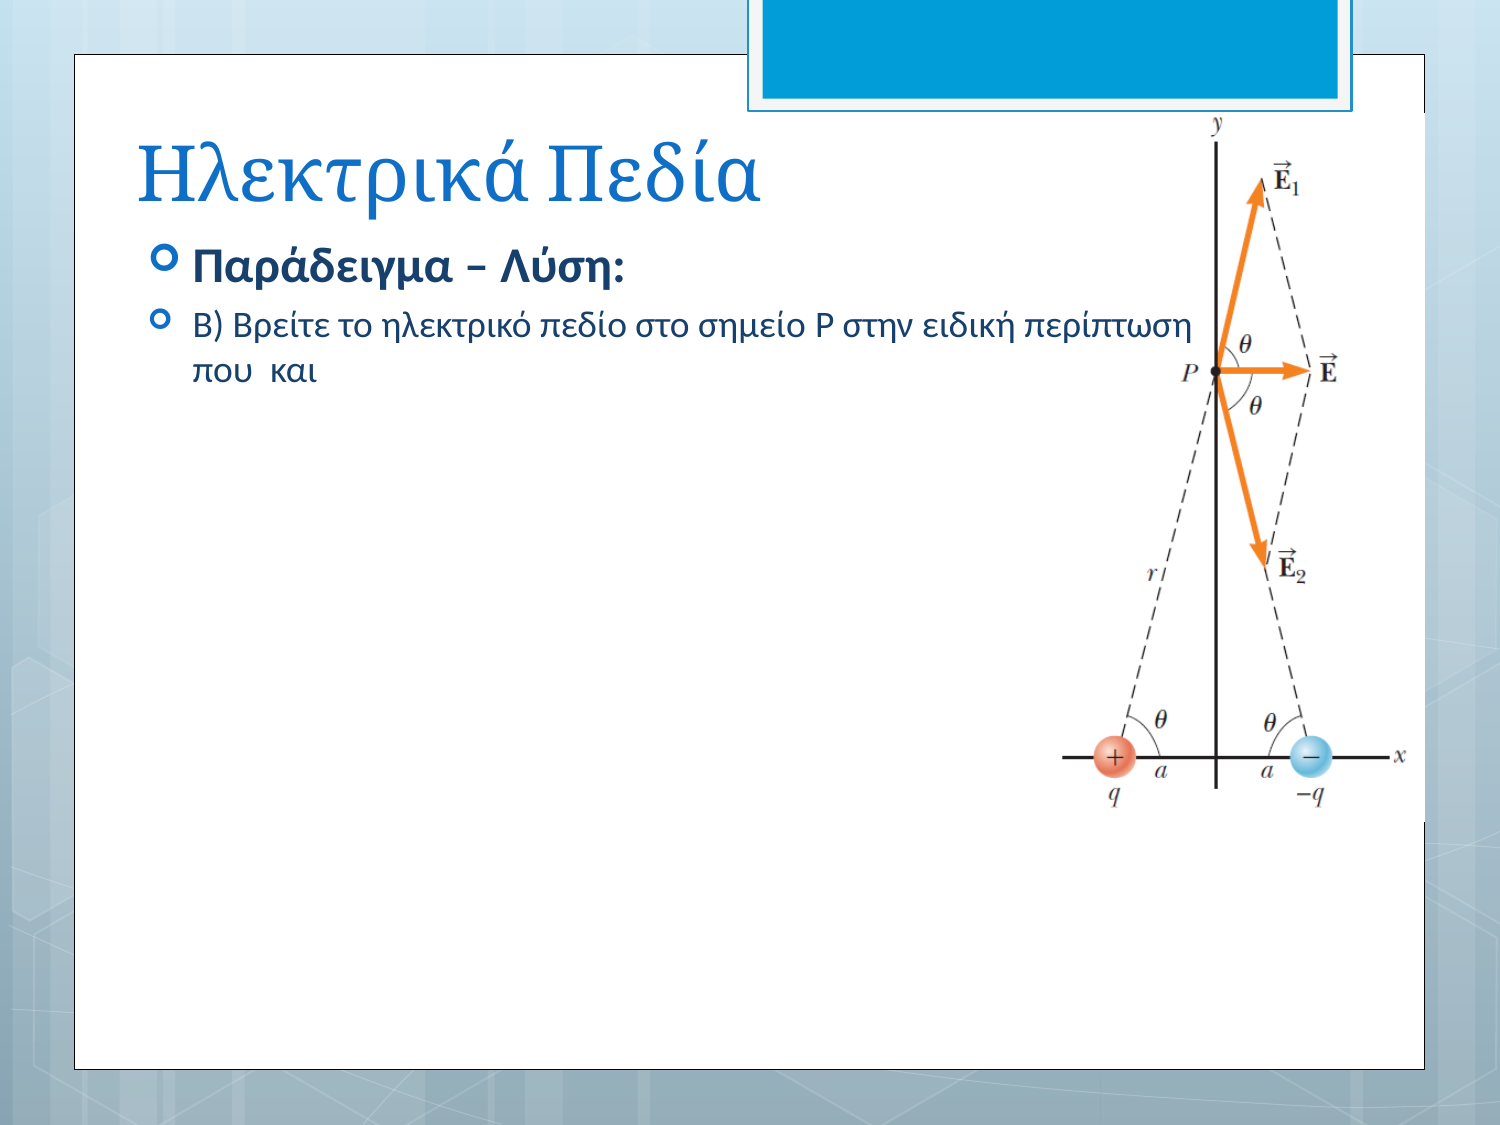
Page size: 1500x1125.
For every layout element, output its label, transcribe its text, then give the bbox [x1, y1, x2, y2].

title Ηλεκτρικά Πεδία [121, 116, 1044, 225]
picture [1048, 113, 1426, 823]
